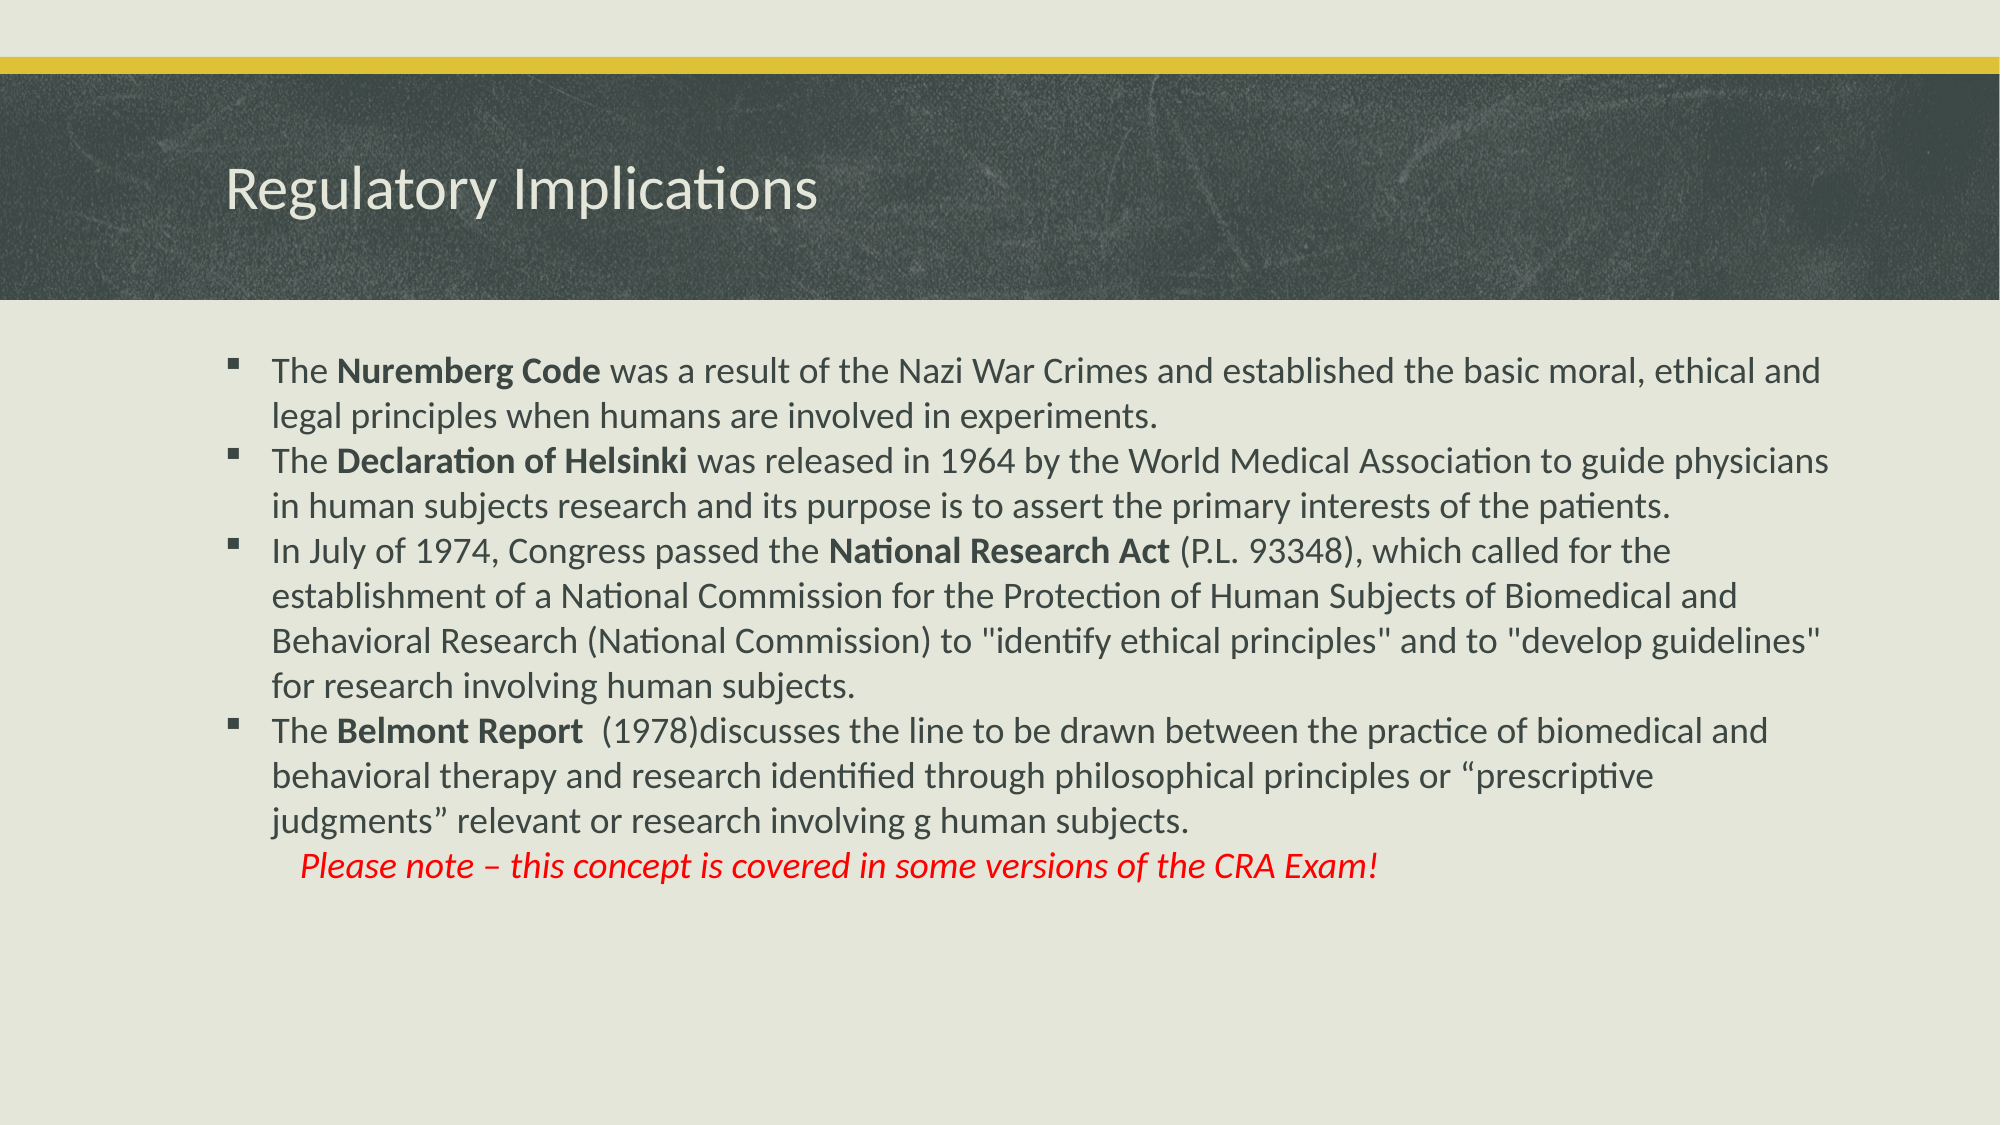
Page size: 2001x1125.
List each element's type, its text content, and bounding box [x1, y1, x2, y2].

text_box The Nuremberg Code was a result of the Nazi War Crimes and established the basic moral, ethical and legal principles when humans are involved in experiments. The Declaration of Helsinki was released in 1964 by the World Medical Association to guide physicians in human subjects research and its purpose is to assert the primary interests of the patients. In July of 1974, Congress passed the National Research Act (P.L. 93348), which called for the establishment of a National Commission for the Protection of Human Subjects of Biomedical and Behavioral Research (National Commission) to "identify ethical principles" and to "develop guidelines" for research involving human subjects. The Belmont Report (1978)discusses the line to be drawn between the practice of biomedical and behavioral therapy and research identified through philosophical principles or “prescriptive judgments” relevant or research involving g human subjects. Please note – this concept is covered in some versions of the CRA Exam! [209, 338, 1849, 894]
title Regulatory Implications [210, 76, 1790, 300]
picture [0, 74, 2000, 300]
